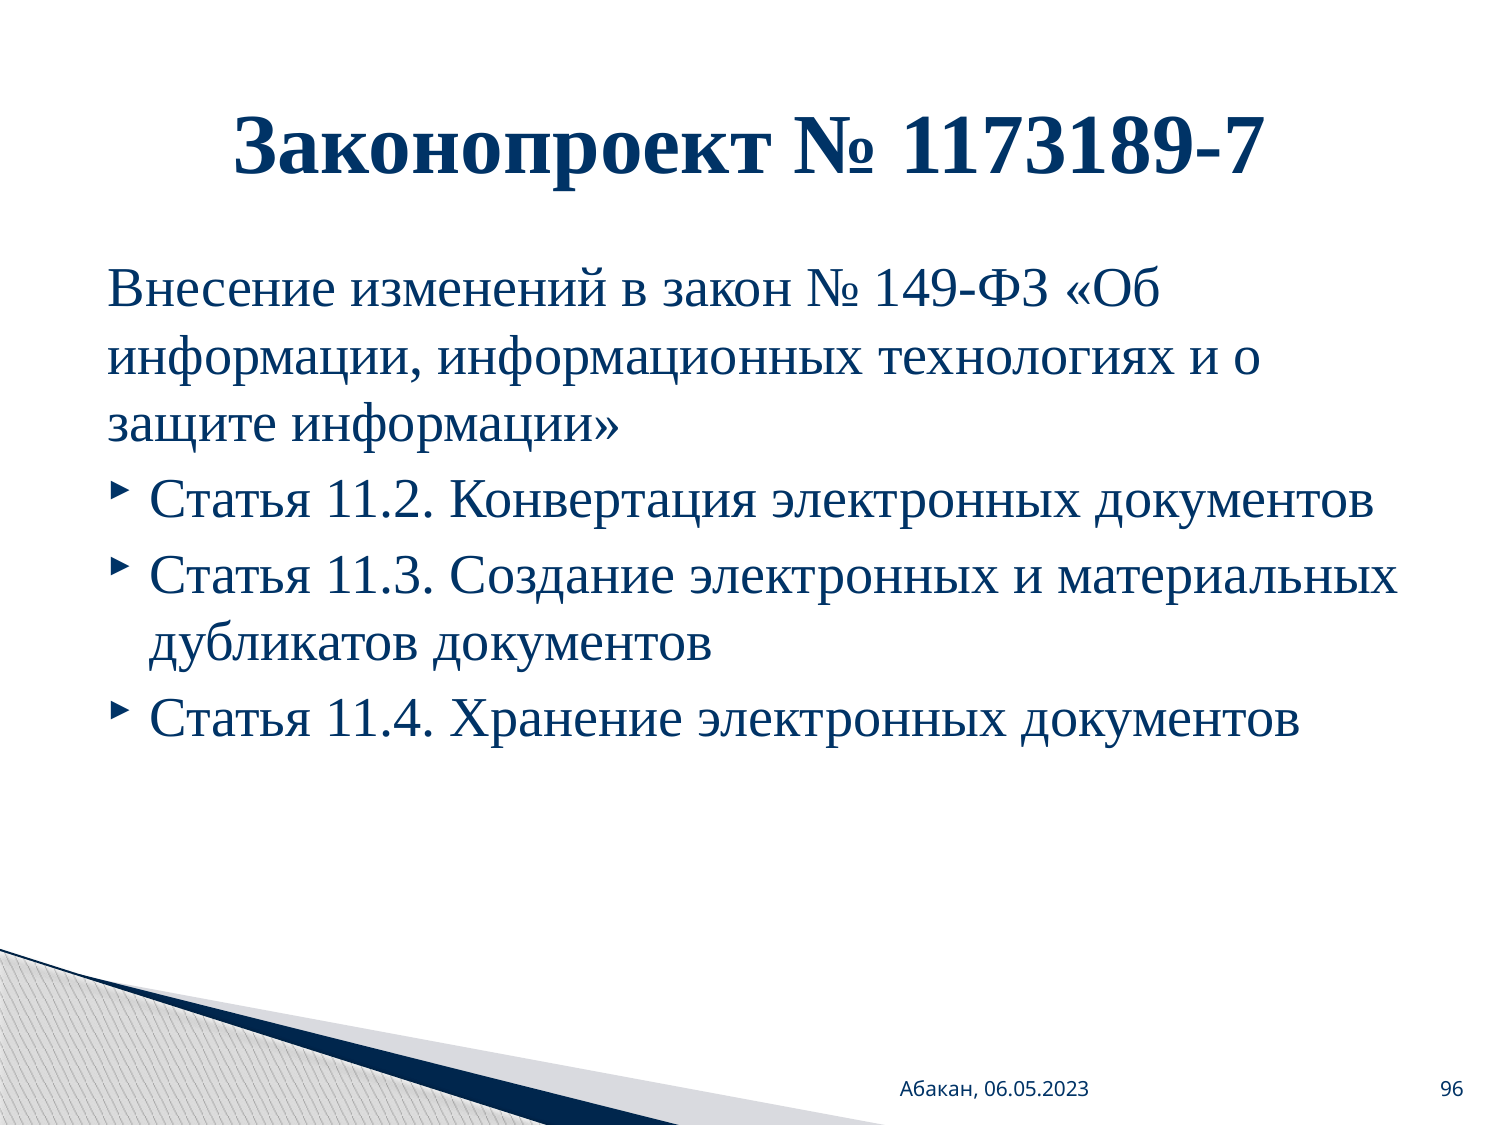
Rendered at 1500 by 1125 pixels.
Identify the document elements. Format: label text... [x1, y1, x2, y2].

footer Абакан, 06.05.2023 [718, 1051, 1105, 1112]
title Законопроект № 1173189-7 [75, 45, 1425, 233]
slide_number 96 [1418, 1051, 1479, 1112]
list Внесение изменений в закон № 149-ФЗ «Об информации, информационных технологиях и о защите информации» Статья 11.2. Конвертация электронных документов Статья 11.3. Создание электронных и материальных дубликатов документов Статья 11.4. Хранение электронных документов [75, 243, 1425, 986]
